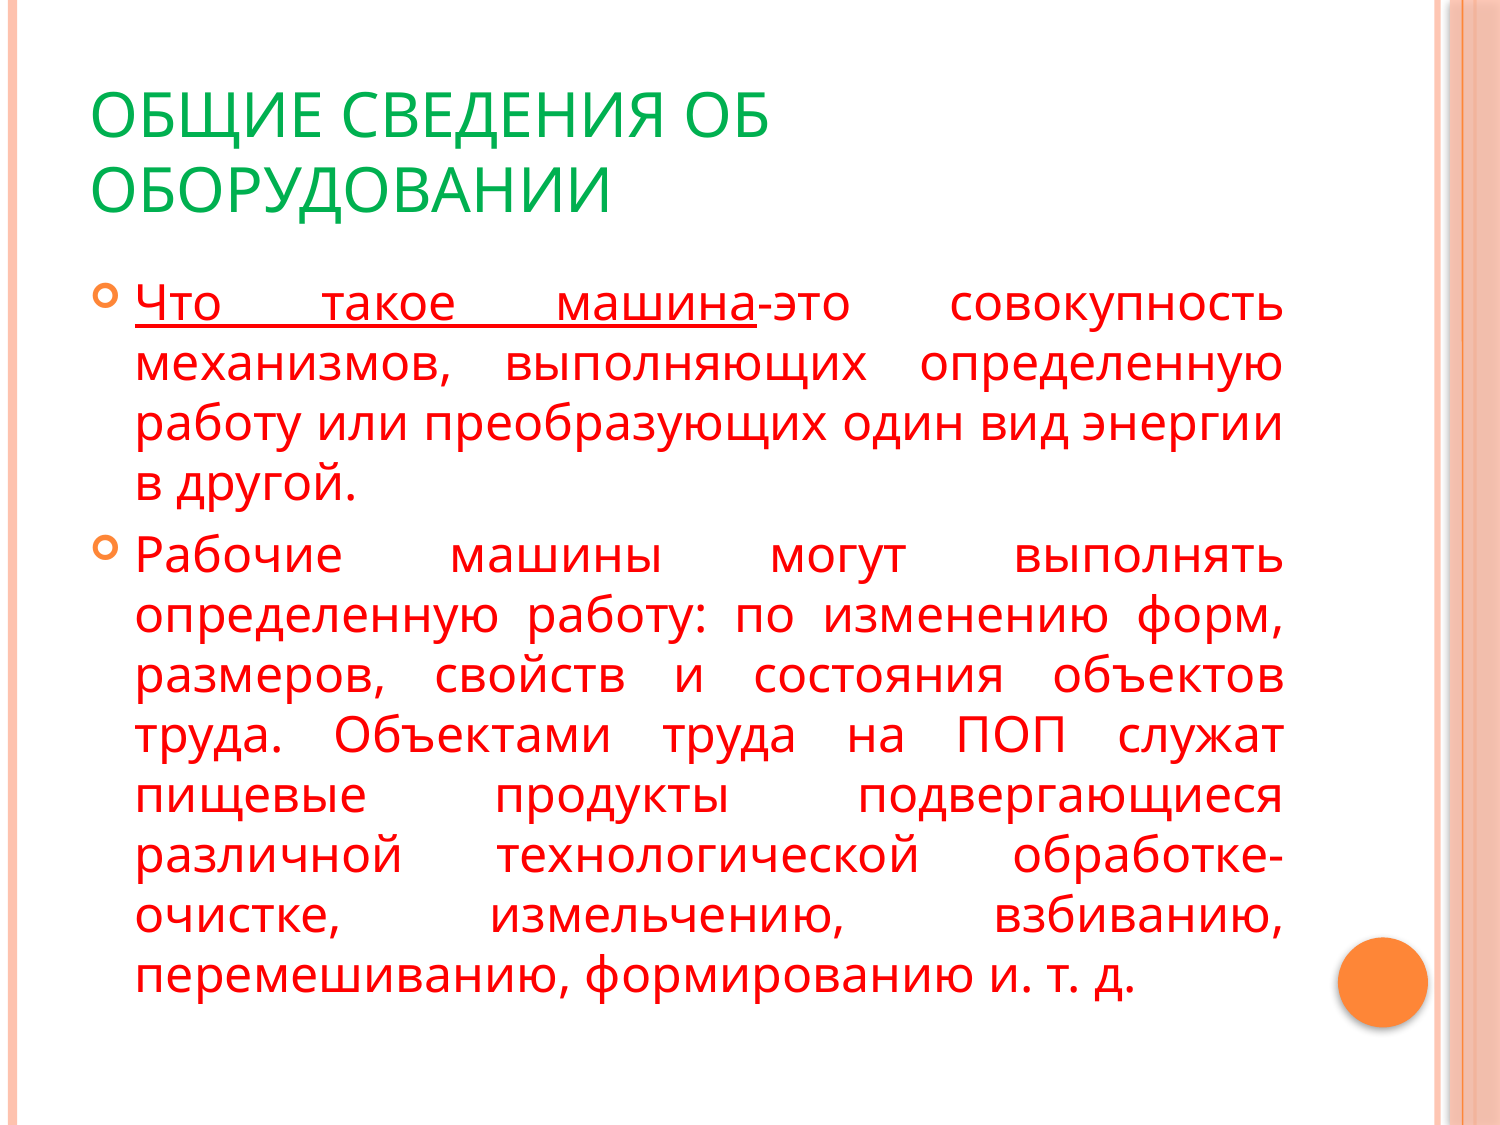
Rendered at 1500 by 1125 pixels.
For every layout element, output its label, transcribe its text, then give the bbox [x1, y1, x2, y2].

title Общие сведения об оборудовании [75, 45, 1300, 233]
list Что такое машина-это совокупность механизмов, выполняющих определенную работу или преобразующих один вид энергии в другой. Рабочие машины могут выполнять определенную работу: по изменению форм, размеров, свойств и состояния объектов труда. Объектами труда на ПОП служат пищевые продукты подвергающиеся различной технологической обработке-очистке, измельчению, взбиванию, перемешиванию, формированию и. т. д. [75, 262, 1300, 1062]
